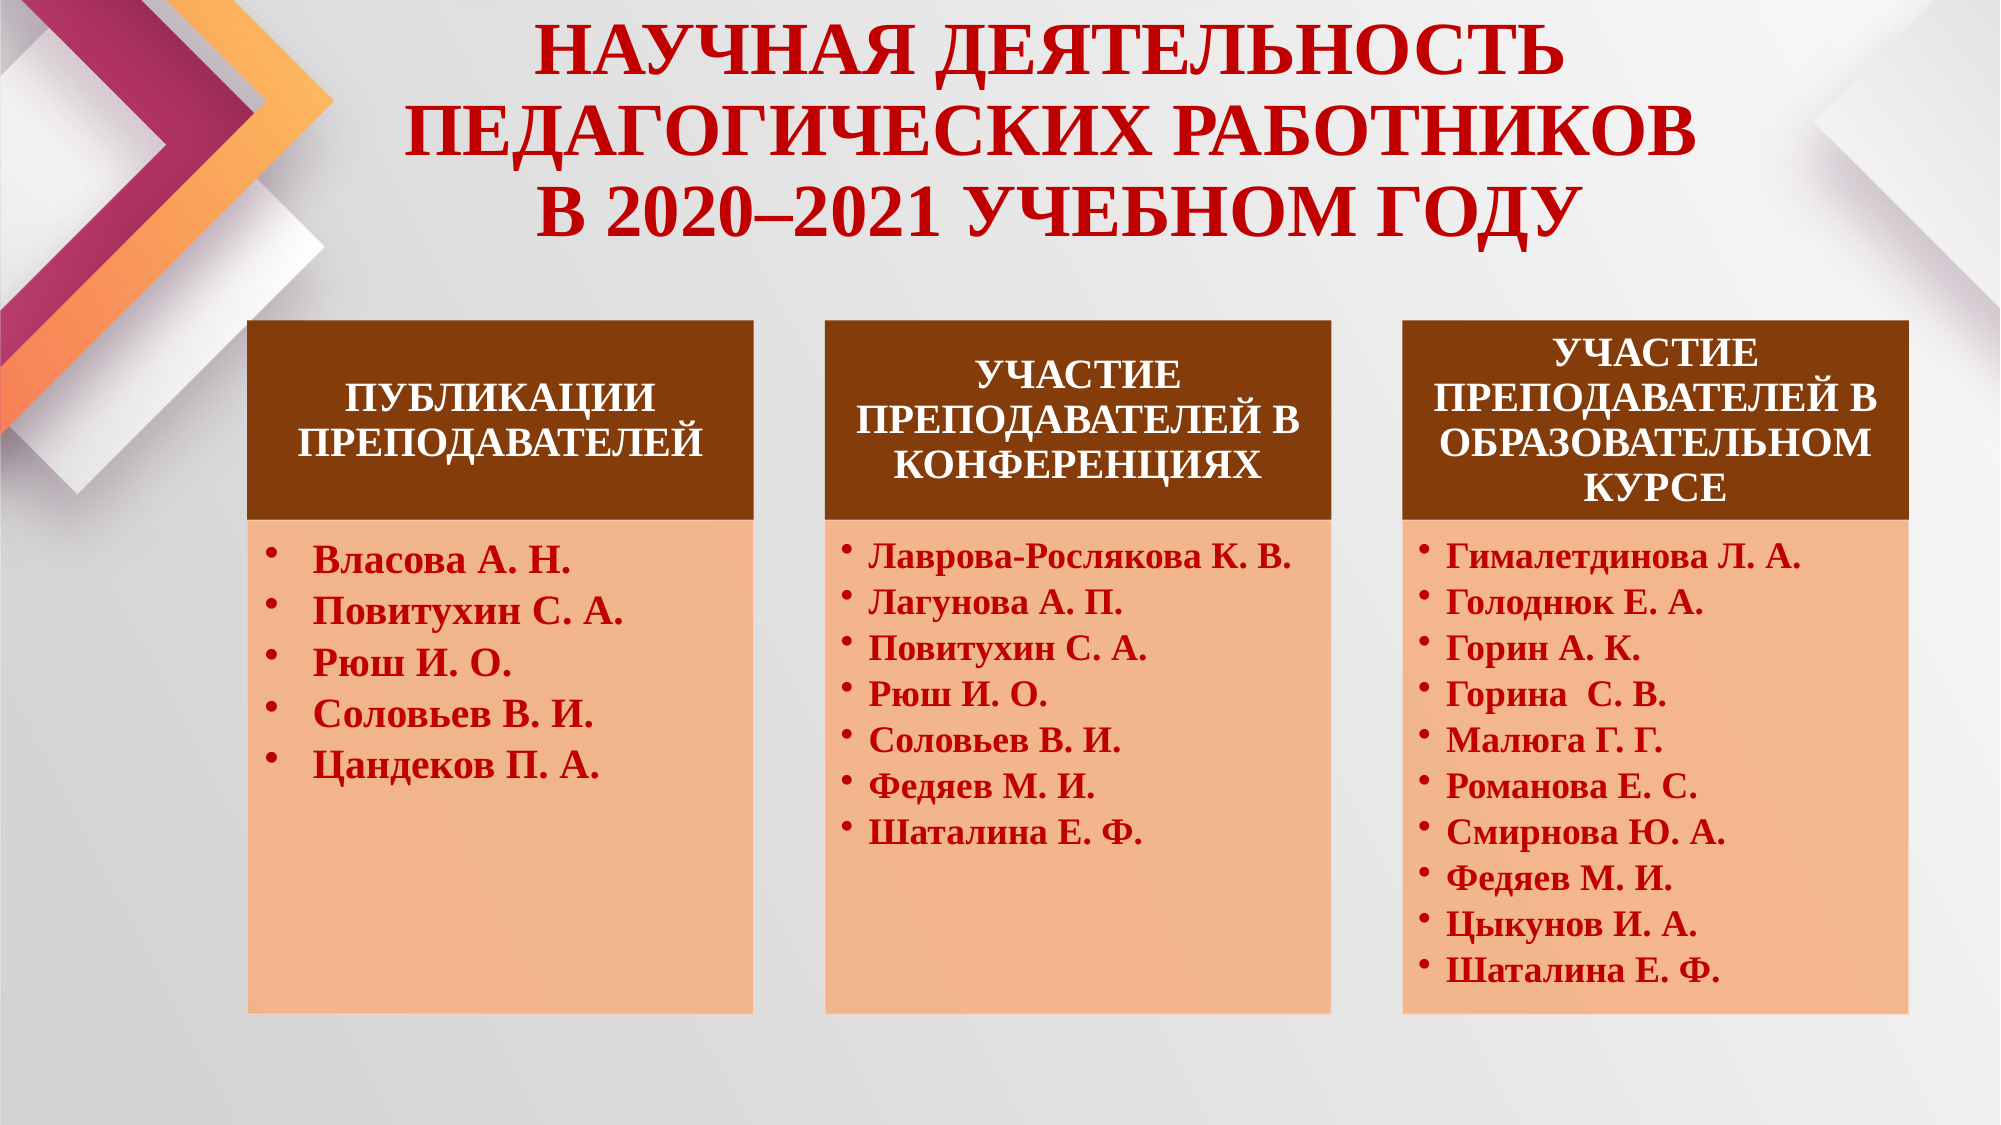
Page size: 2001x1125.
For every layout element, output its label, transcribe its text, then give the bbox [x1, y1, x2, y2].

picture [0, 0, 2000, 1125]
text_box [246, 279, 1910, 1055]
title НАУЧНАЯ ДЕЯТЕЛЬНОСТЬ ПЕДАГОГИЧЕСКИХ РАБОТНИКОВ В 2020–2021 УЧЕБНОМ ГОДУ [66, 37, 2000, 226]
